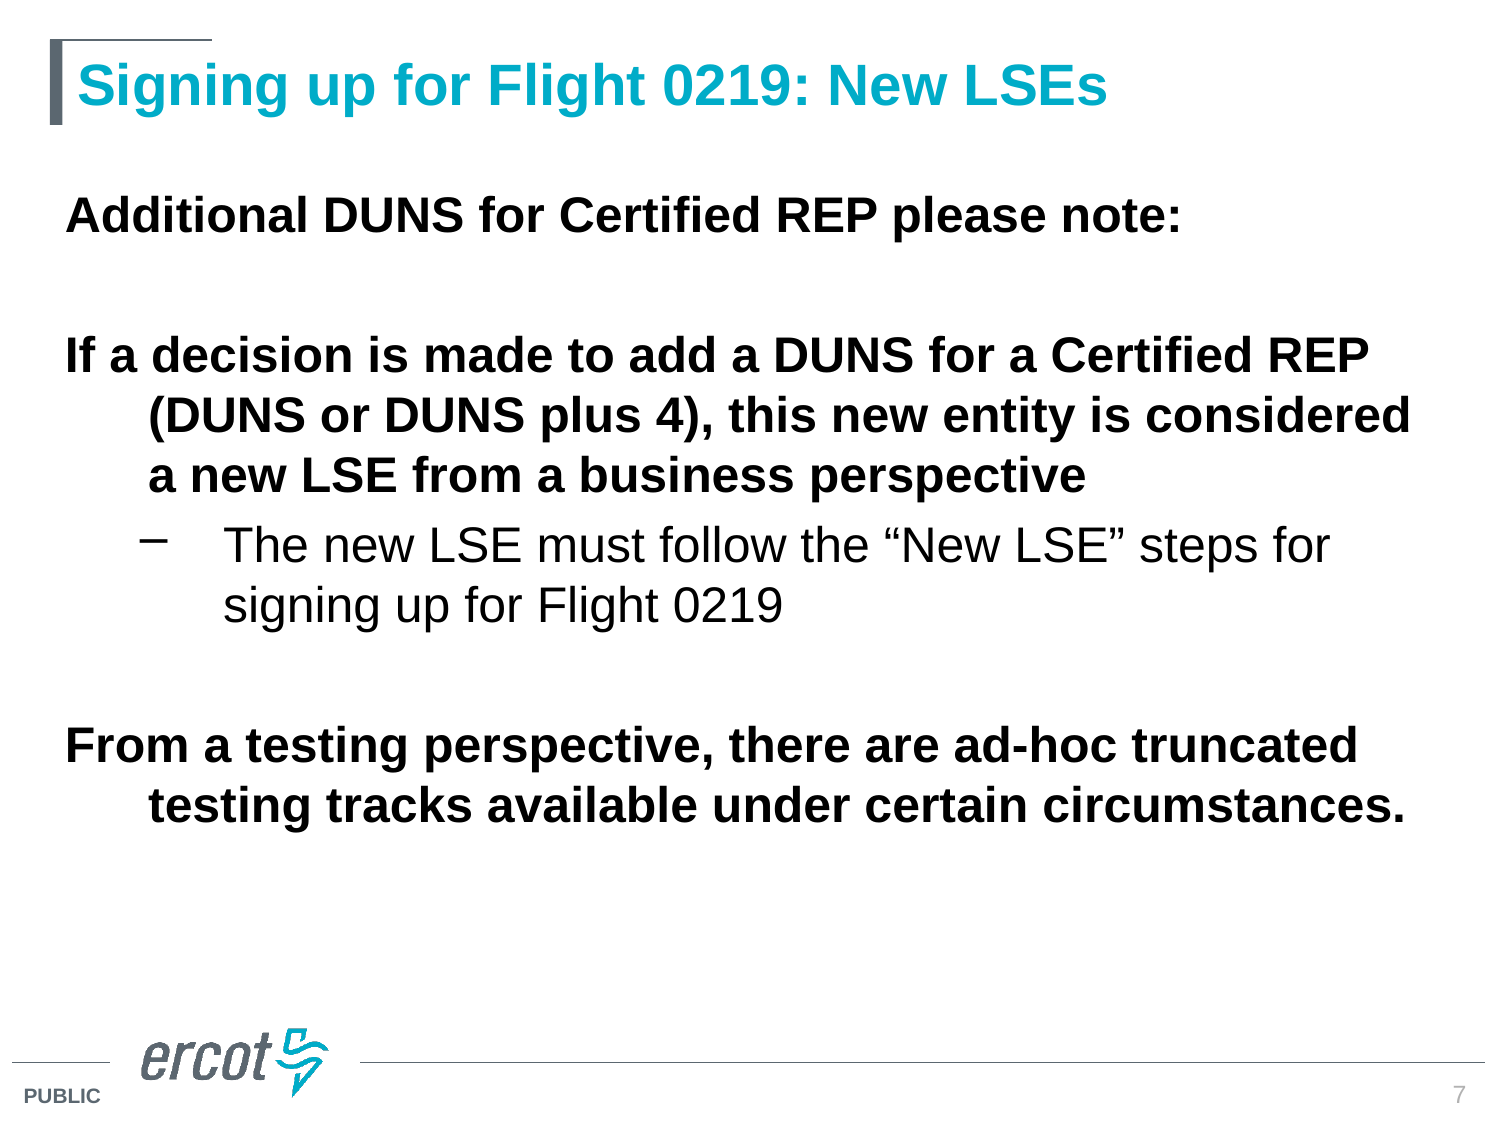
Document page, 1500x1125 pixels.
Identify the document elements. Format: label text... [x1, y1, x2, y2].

title Signing up for Flight 0219: New LSEs [62, 39, 1450, 138]
list Additional DUNS for Certified REP please note: If a decision is made to add a DUNS for a Certified REP (DUNS or DUNS plus 4), this new entity is considered a new LSE from a business perspective The new LSE must follow the “New LSE” steps for signing up for Flight 0219 From a testing perspective, there are ad-hoc truncated testing tracks available under certain circumstances. [50, 174, 1450, 884]
picture [137, 1024, 332, 1100]
slide_number 7 [1437, 1076, 1475, 1112]
